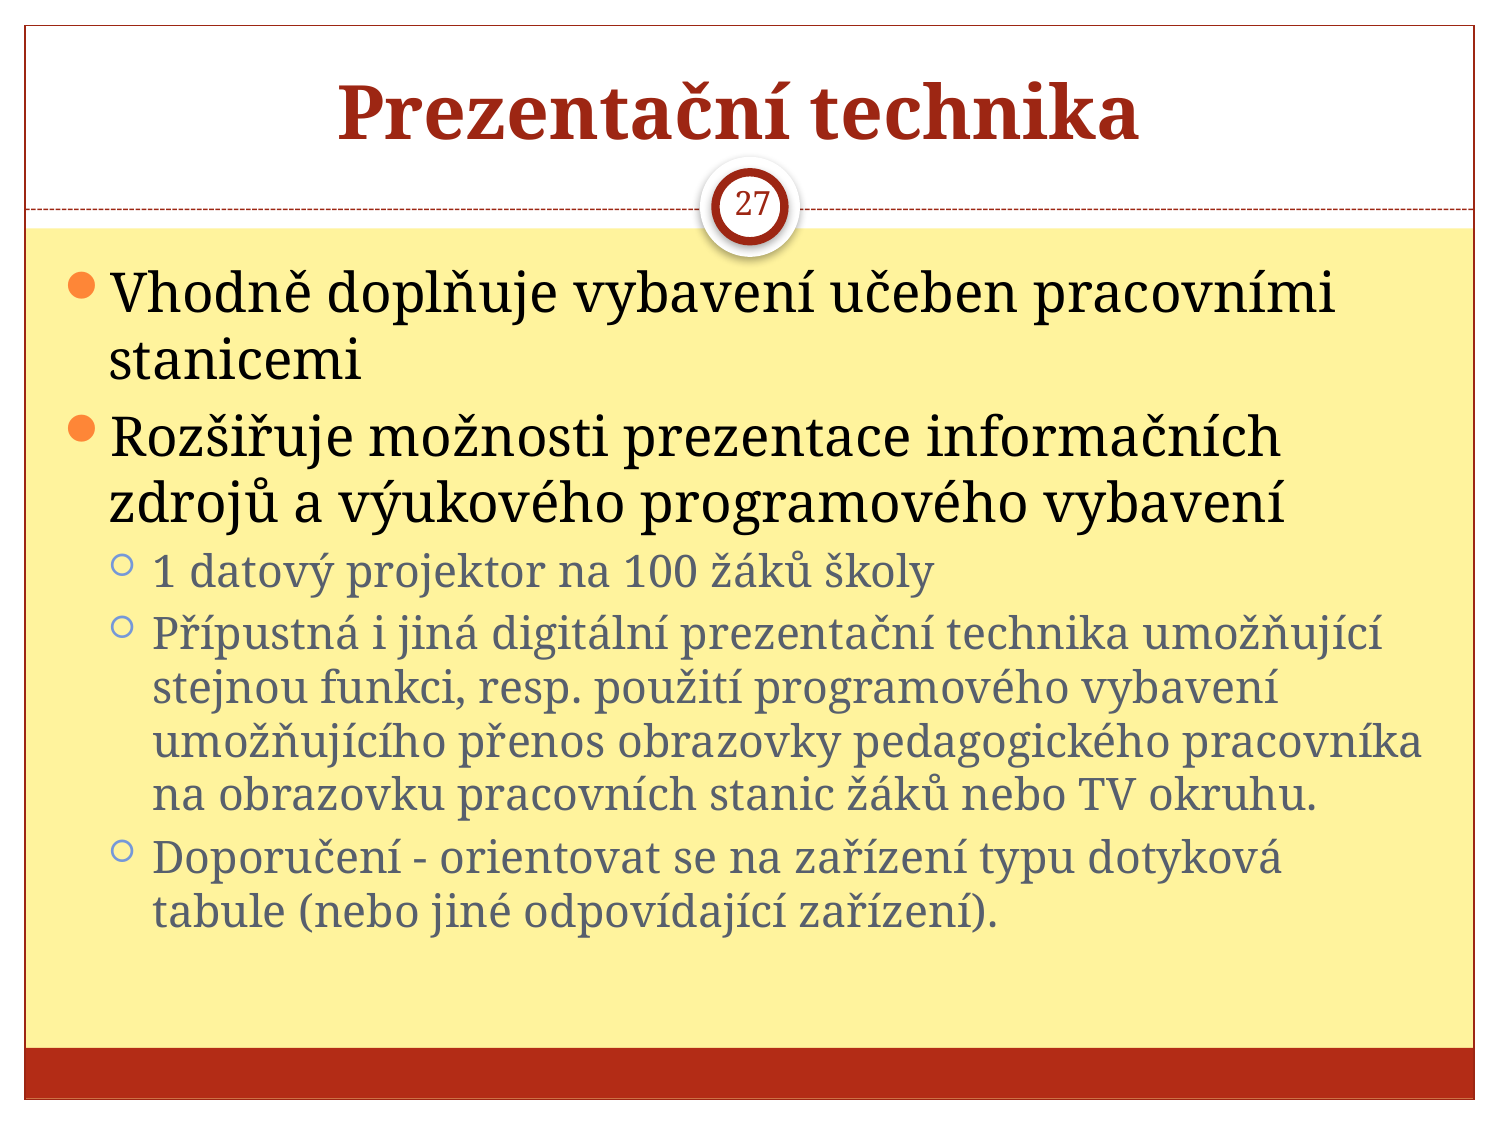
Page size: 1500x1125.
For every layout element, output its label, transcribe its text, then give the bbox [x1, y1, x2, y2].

list Vhodně doplňuje vybavení učeben pracovními stanicemi Rozšiřuje možnosti prezentace informačních zdrojů a výukového programového vybavení 1 datový projektor na 100 žáků školy Přípustná i jiná digitální prezentační technika umožňující stejnou funkci, resp. použití programového vybavení umožňujícího přenos obrazovky pedagogického pracovníka na obrazovku pracovních stanic žáků nebo TV okruhu. Doporučení - orientovat se na zařízení typu dotyková tabule (nebo jiné odpovídající zařízení). [49, 250, 1445, 1001]
title Prezentační technika [49, 37, 1450, 162]
slide_number 27 [715, 168, 791, 241]
